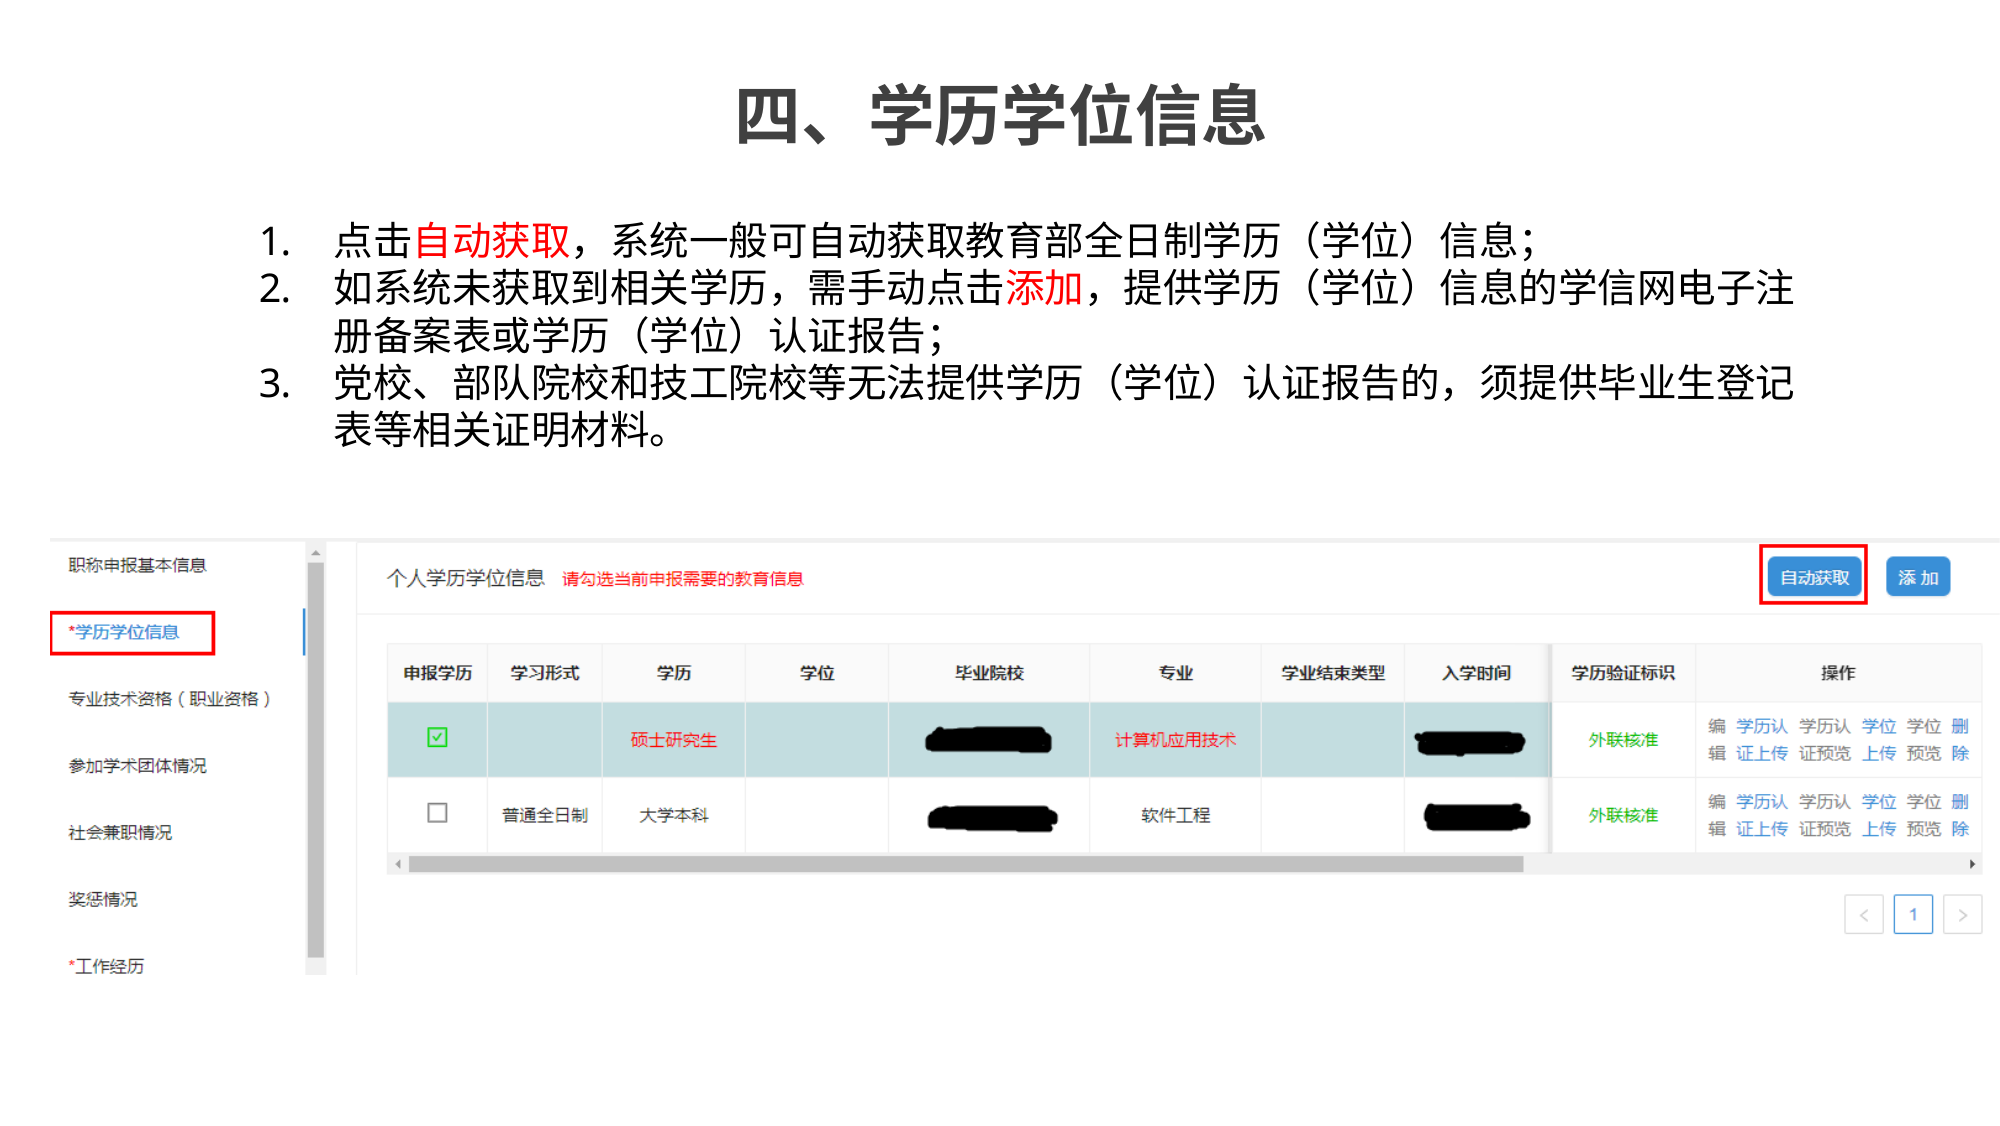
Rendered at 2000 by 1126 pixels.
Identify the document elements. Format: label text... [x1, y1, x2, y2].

text_box 四、学历学位信息 [720, 66, 1284, 162]
picture [50, 538, 2000, 975]
text_box 点击自动获取，系统一般可自动获取教育部全日制学历（学位）信息； 如系统未获取到相关学历，需手动点击添加，提供学历（学位）信息的学信网电子注册备案表或学历（学位）认证报告； 党校、部队院校和技工院校等无法提供学历（学位）认证报告的，须提供毕业生登记表等相关证明材料。 [243, 208, 1815, 461]
